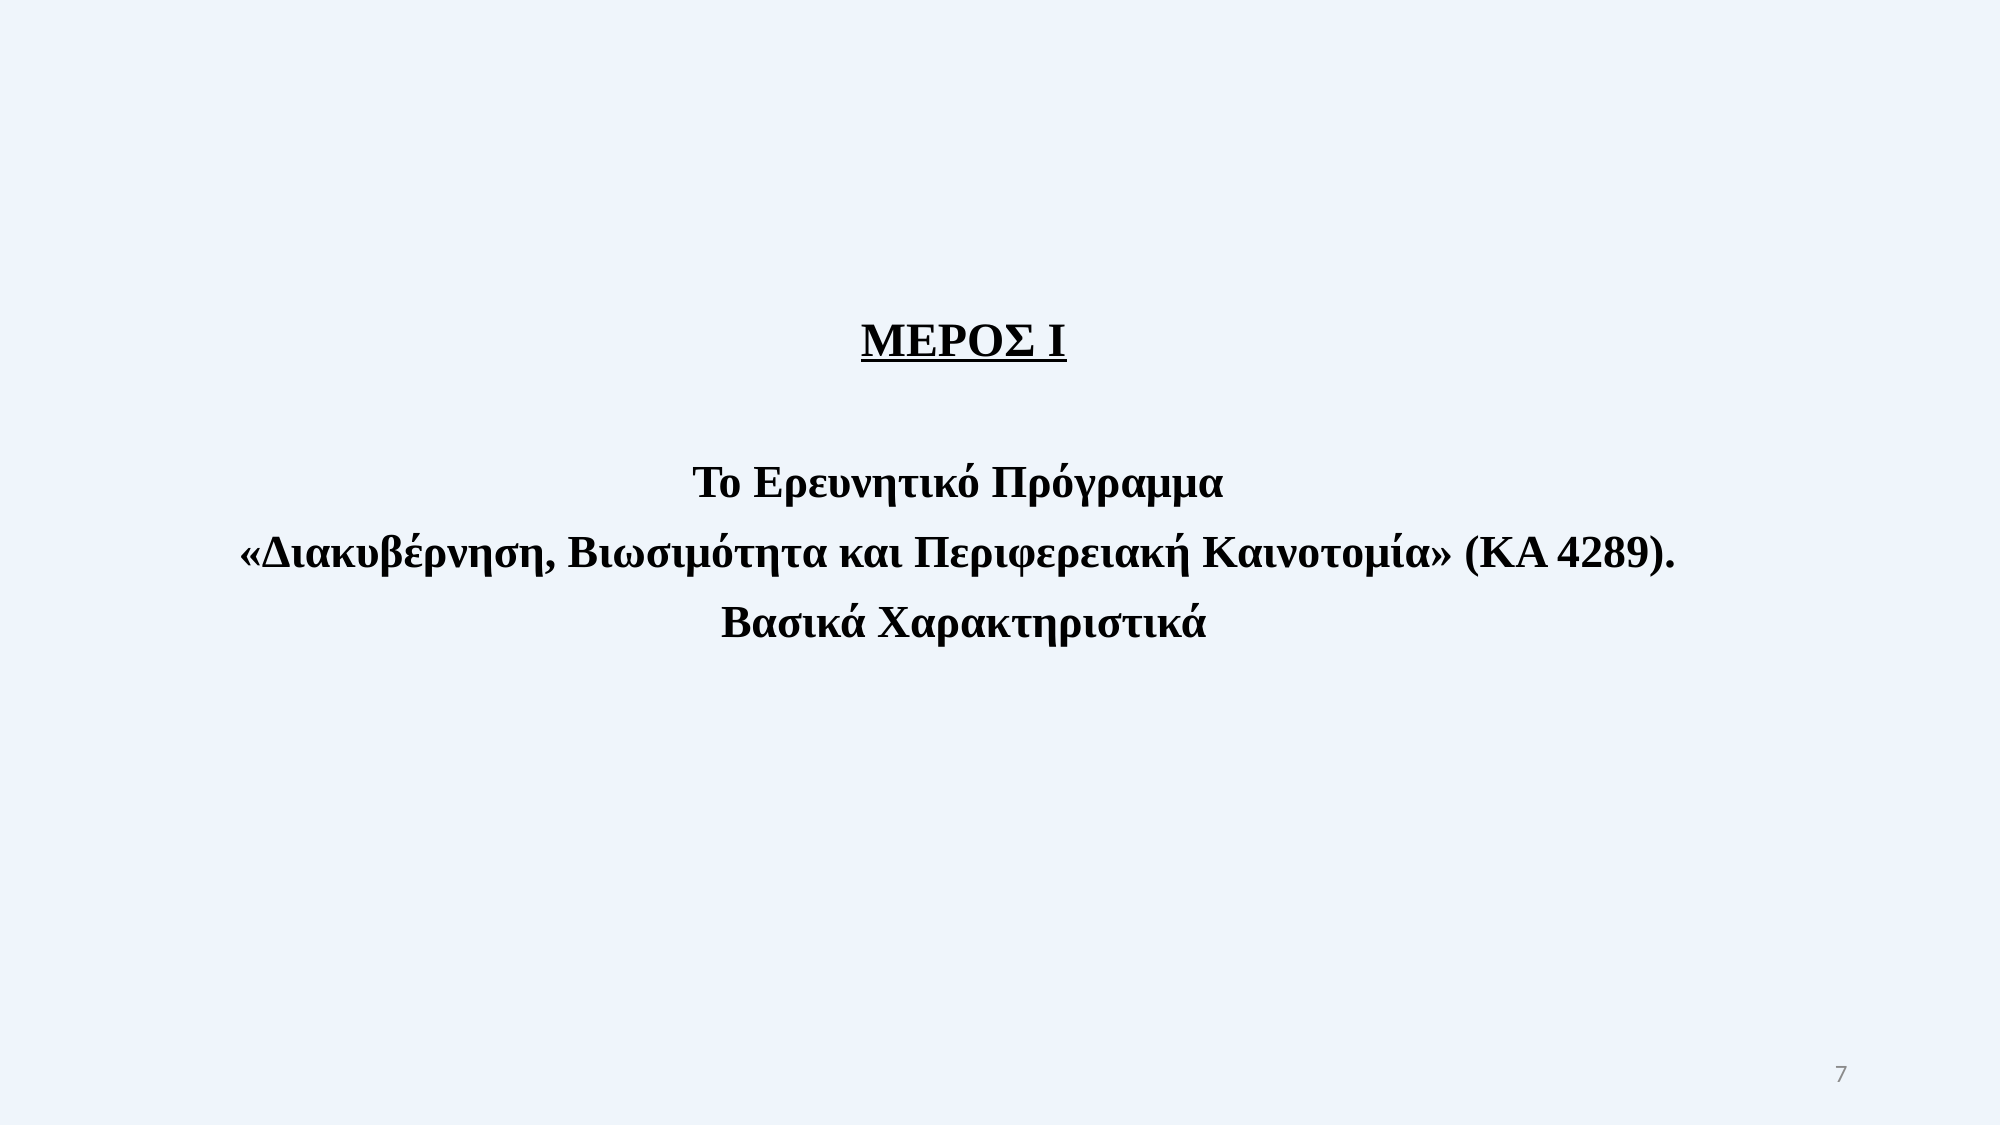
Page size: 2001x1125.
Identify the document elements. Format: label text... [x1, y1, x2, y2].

list ΜΕΡΟΣ Ι Το Ερευνητικό Πρόγραμμα «Διακυβέρνηση, Βιωσιμότητα και Περιφερειακή Καινοτομία» (ΚΑ 4289). Βασικά Χαρακτηριστικά [15, 11, 1913, 1082]
slide_number 7 [1412, 1042, 1863, 1103]
